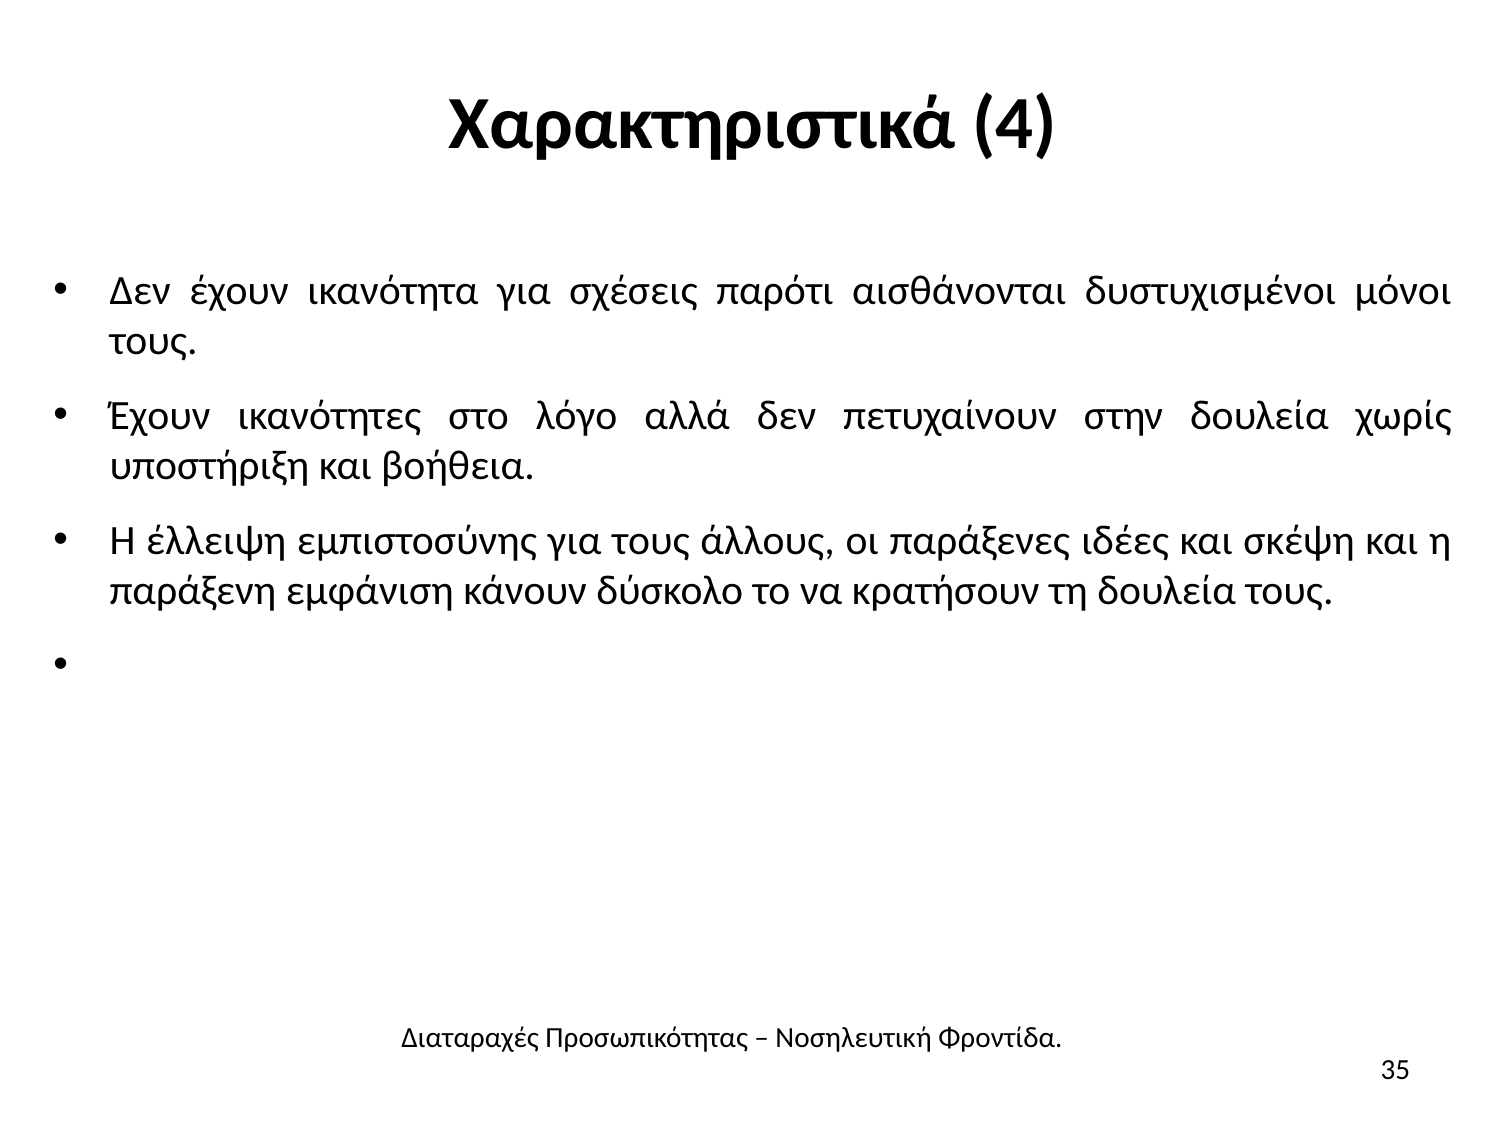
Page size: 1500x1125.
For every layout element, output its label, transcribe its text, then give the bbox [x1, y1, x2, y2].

title Χαρακτηριστικά (4) [0, 41, 1500, 196]
text_box Διαταραχές Προσωπικότητας – Νοσηλευτική Φροντίδα. [53, 1011, 1412, 1094]
text_box 35 [1074, 1042, 1425, 1103]
list Δεν έχουν ικανότητα για σχέσεις παρότι αισθάνονται δυστυχισμένοι μόνοι τους. Έχουν ικανότητες στο λόγο αλλά δεν πετυχαίνουν στην δουλεία χωρίς υποστήριξη και βοήθεια. Η έλλειψη εμπιστοσύνης για τους άλλους, οι παράξενες ιδέες και σκέψη και η παράξενη εμφάνιση κάνουν δύσκολο το να κρατήσουν τη δουλεία τους. [38, 255, 1468, 641]
